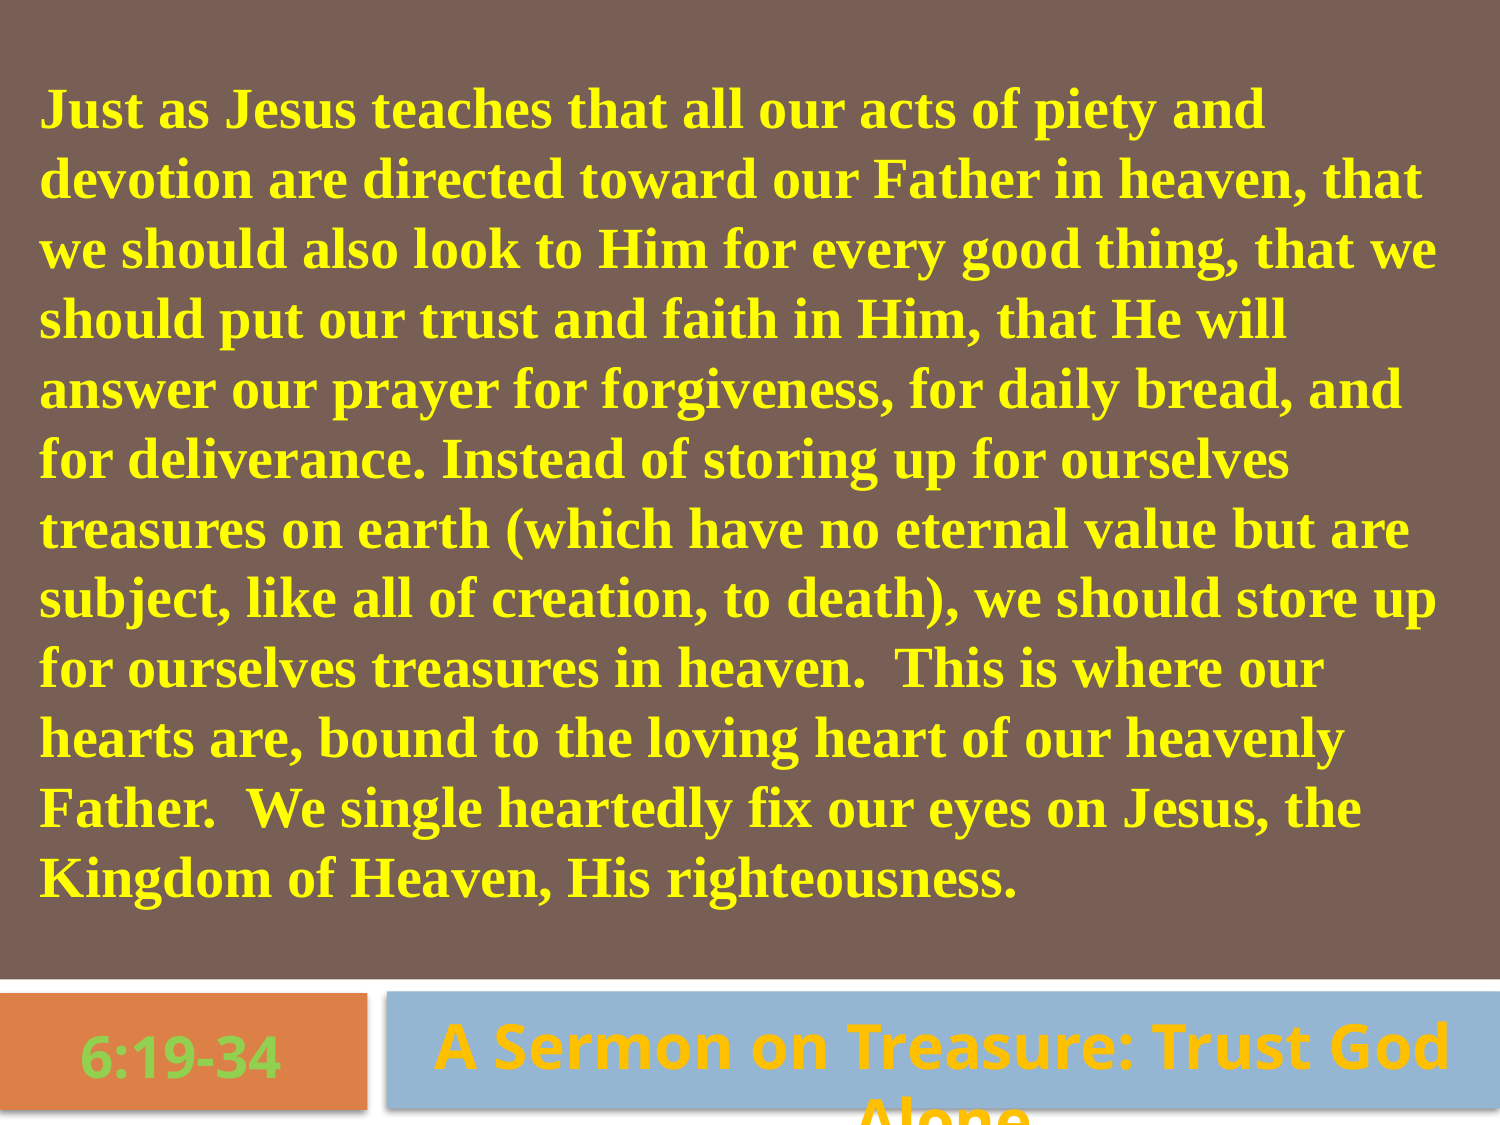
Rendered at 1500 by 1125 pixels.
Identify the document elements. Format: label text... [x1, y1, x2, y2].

text_box Just as Jesus teaches that all our acts of piety and devotion are directed toward our Father in heaven, that we should also look to Him for every good thing, that we should put our trust and faith in Him, that He will answer our prayer for forgiveness, for daily bread, and for deliverance. Instead of storing up for ourselves treasures on earth (which have no eternal value but are subject, like all of creation, to death), we should store up for ourselves treasures in heaven. This is where our hearts are, bound to the loving heart of our heavenly Father. We single heartedly fix our eyes on Jesus, the Kingdom of Heaven, His righteousness. [24, 62, 1488, 917]
text_box 6:19-34 [0, 1012, 363, 1098]
text_box A Sermon on Treasure: Trust God Alone [387, 999, 1500, 1125]
